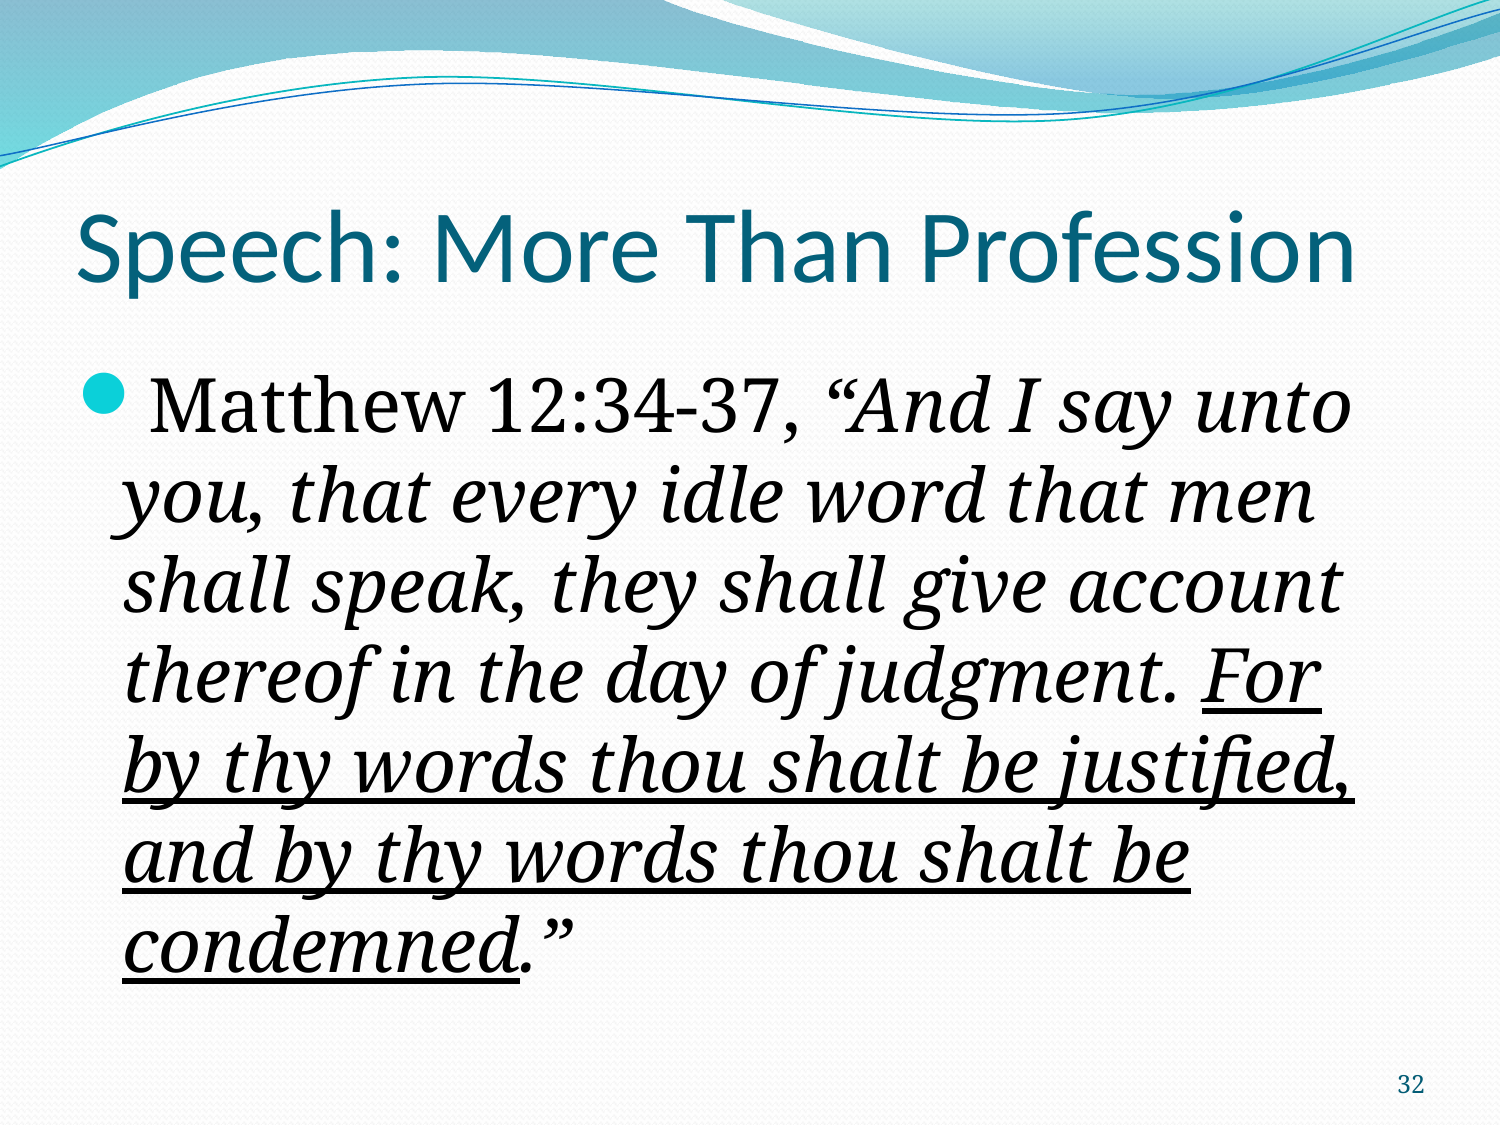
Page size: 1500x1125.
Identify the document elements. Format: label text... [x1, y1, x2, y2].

title Speech: More Than Profession [75, 107, 1425, 303]
slide_number 32 [1299, 1042, 1425, 1103]
list Matthew 12:34-37, “And I say unto you, that every idle word that men shall speak, they shall give account thereof in the day of judgment. For by thy words thou shalt be justified, and by thy words thou shalt be condemned.” [62, 350, 1413, 1003]
